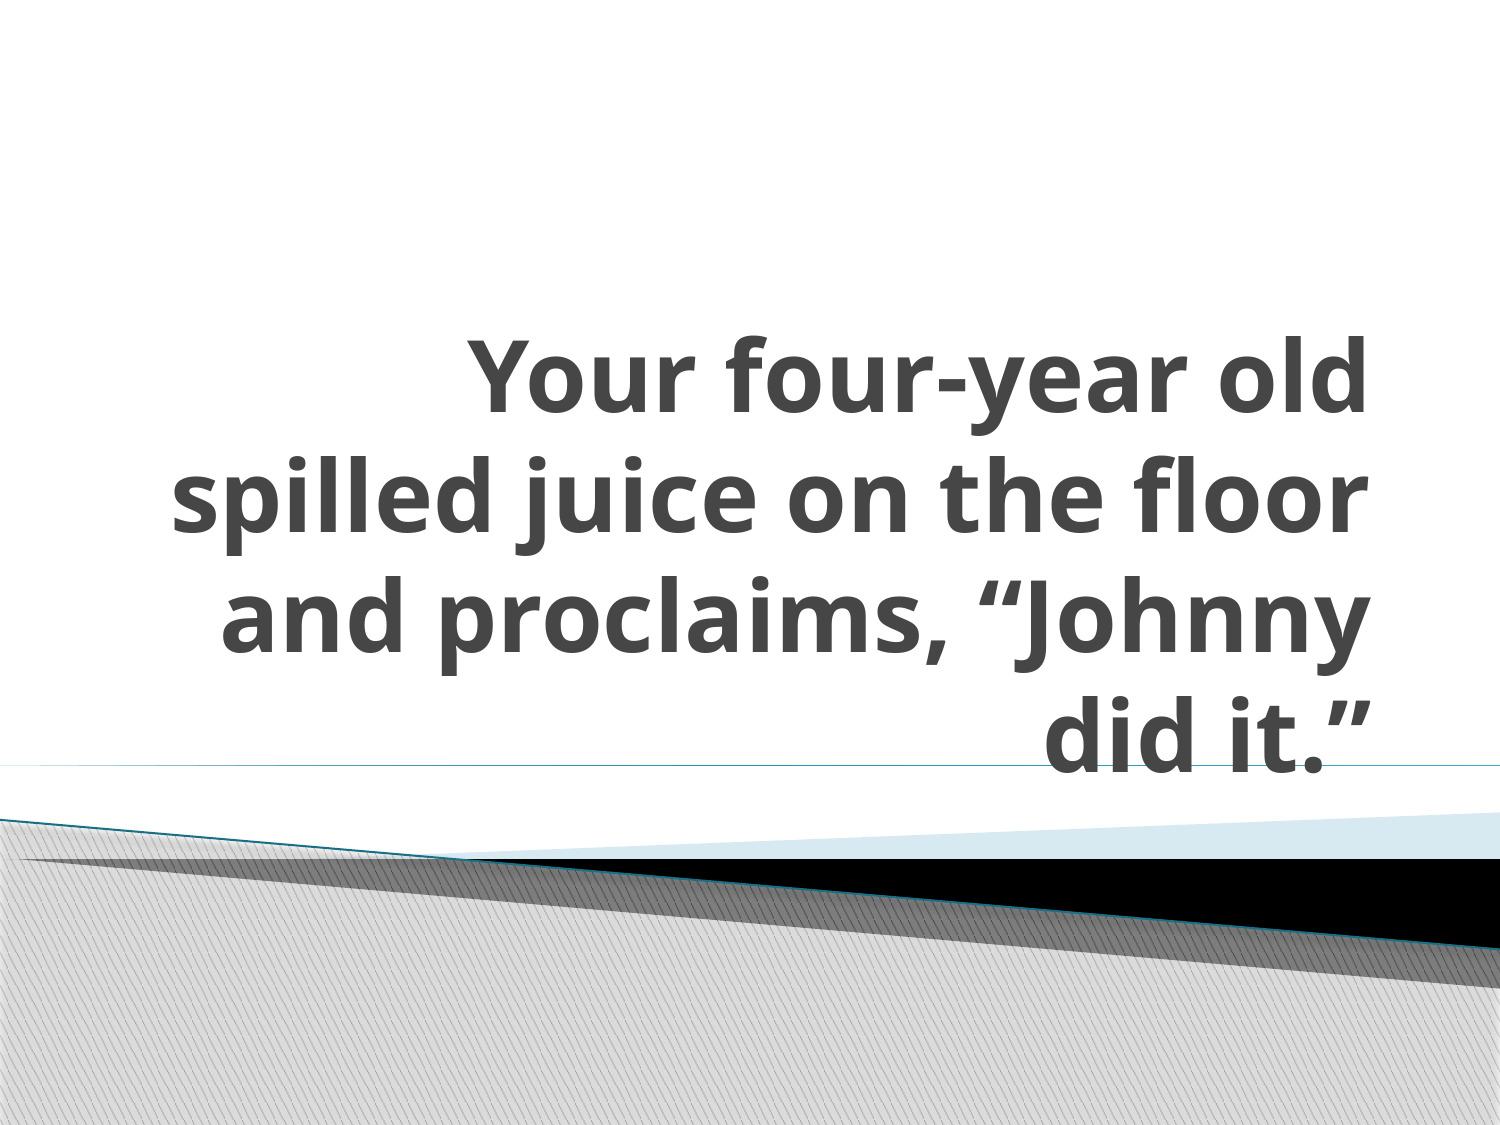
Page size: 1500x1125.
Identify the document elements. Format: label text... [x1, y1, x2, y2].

title Your four-year old spilled juice on the floor and proclaims, “Johnny did it.” [112, 75, 1388, 800]
picture [5, 859, 1500, 989]
